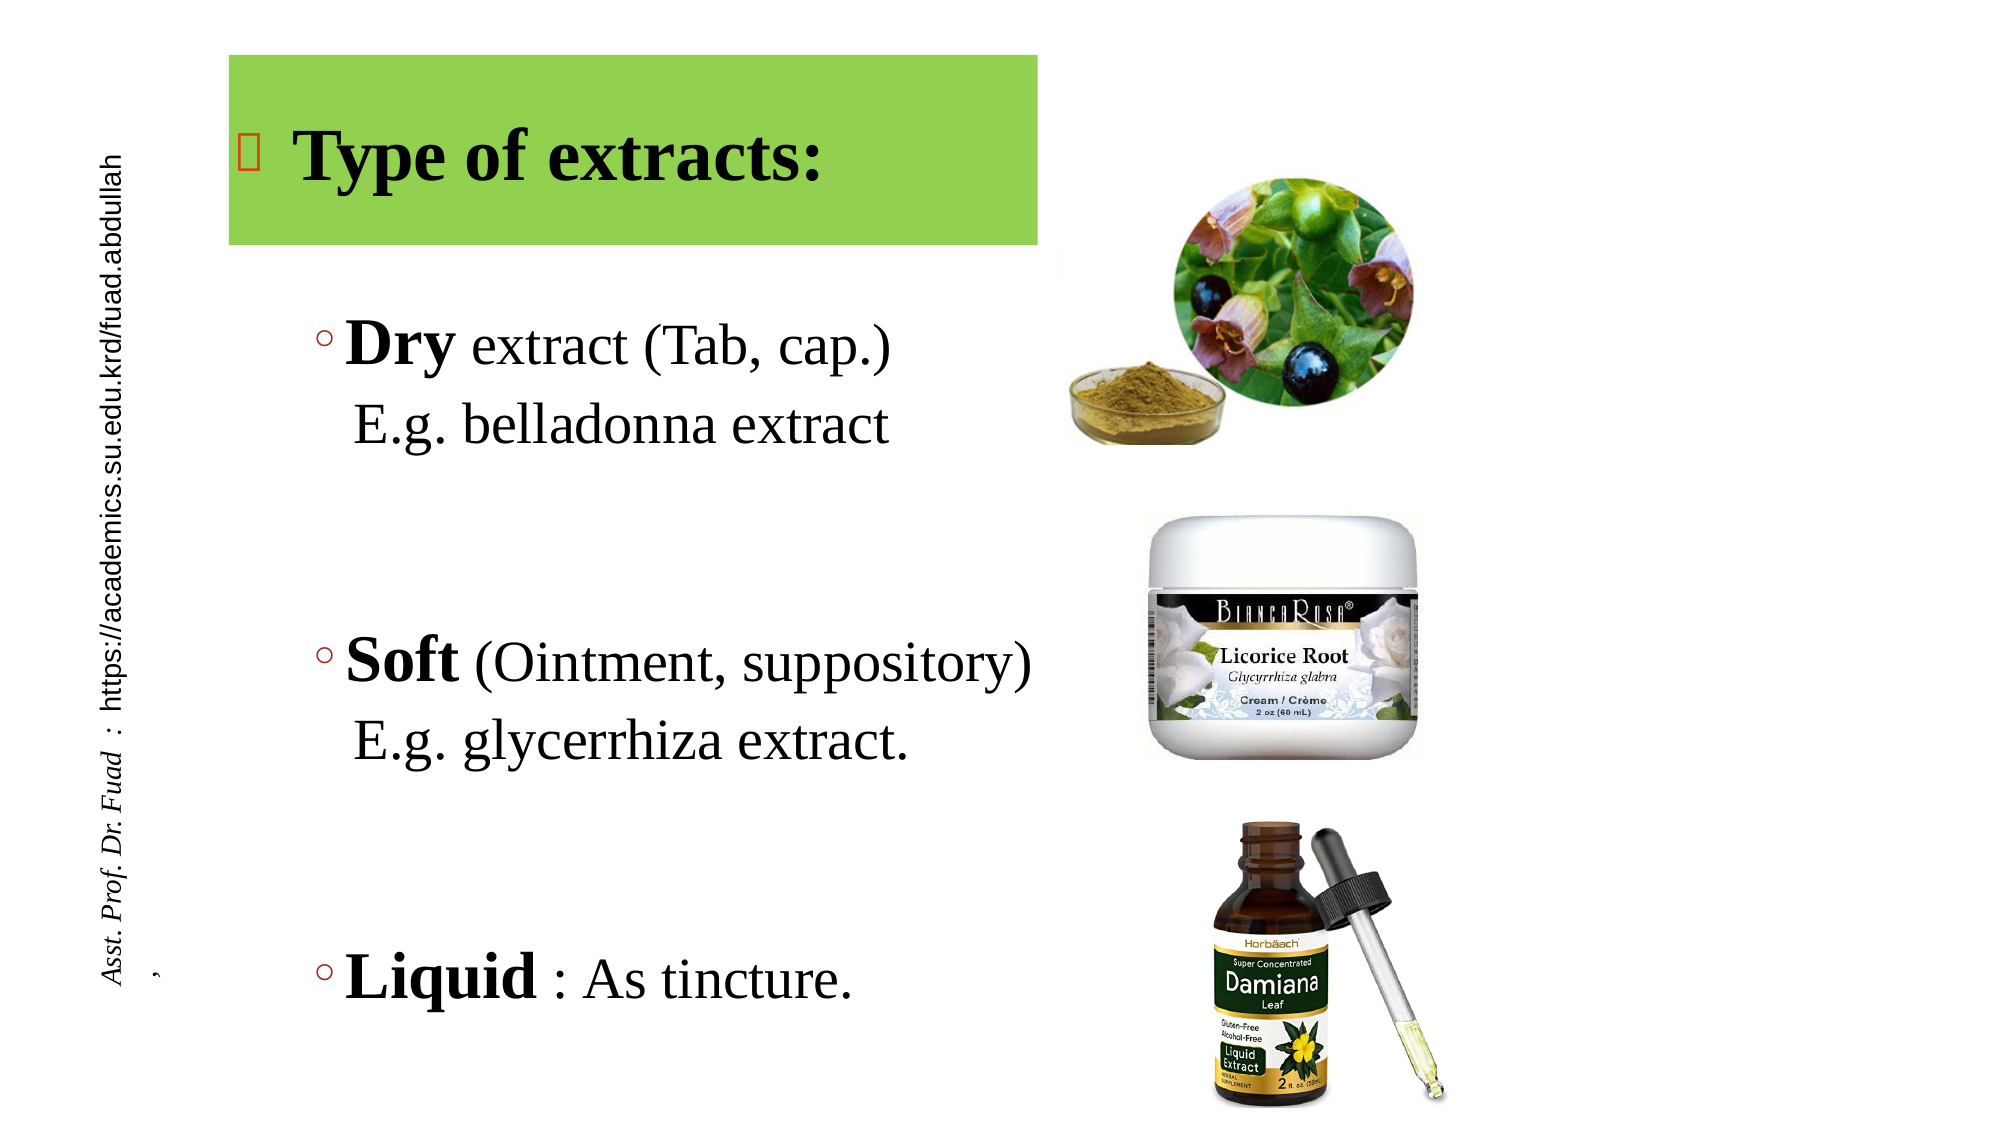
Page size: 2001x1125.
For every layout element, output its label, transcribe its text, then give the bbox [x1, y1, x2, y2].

picture [1140, 510, 1426, 761]
text_box Dry extract (Tab, cap.) E.g. belladonna extract Soft (Ointment, suppository) E.g. glycerrhiza extract. Liquid : As tincture. [305, 289, 1606, 1012]
text_box Asst. Prof. Dr. Fuad : https://academics.su.edu.krd/fuad.abdullah , [84, 0, 169, 1001]
title  Type of extracts: [228, 54, 1038, 245]
picture [1052, 163, 1435, 445]
picture [1210, 820, 1449, 1108]
